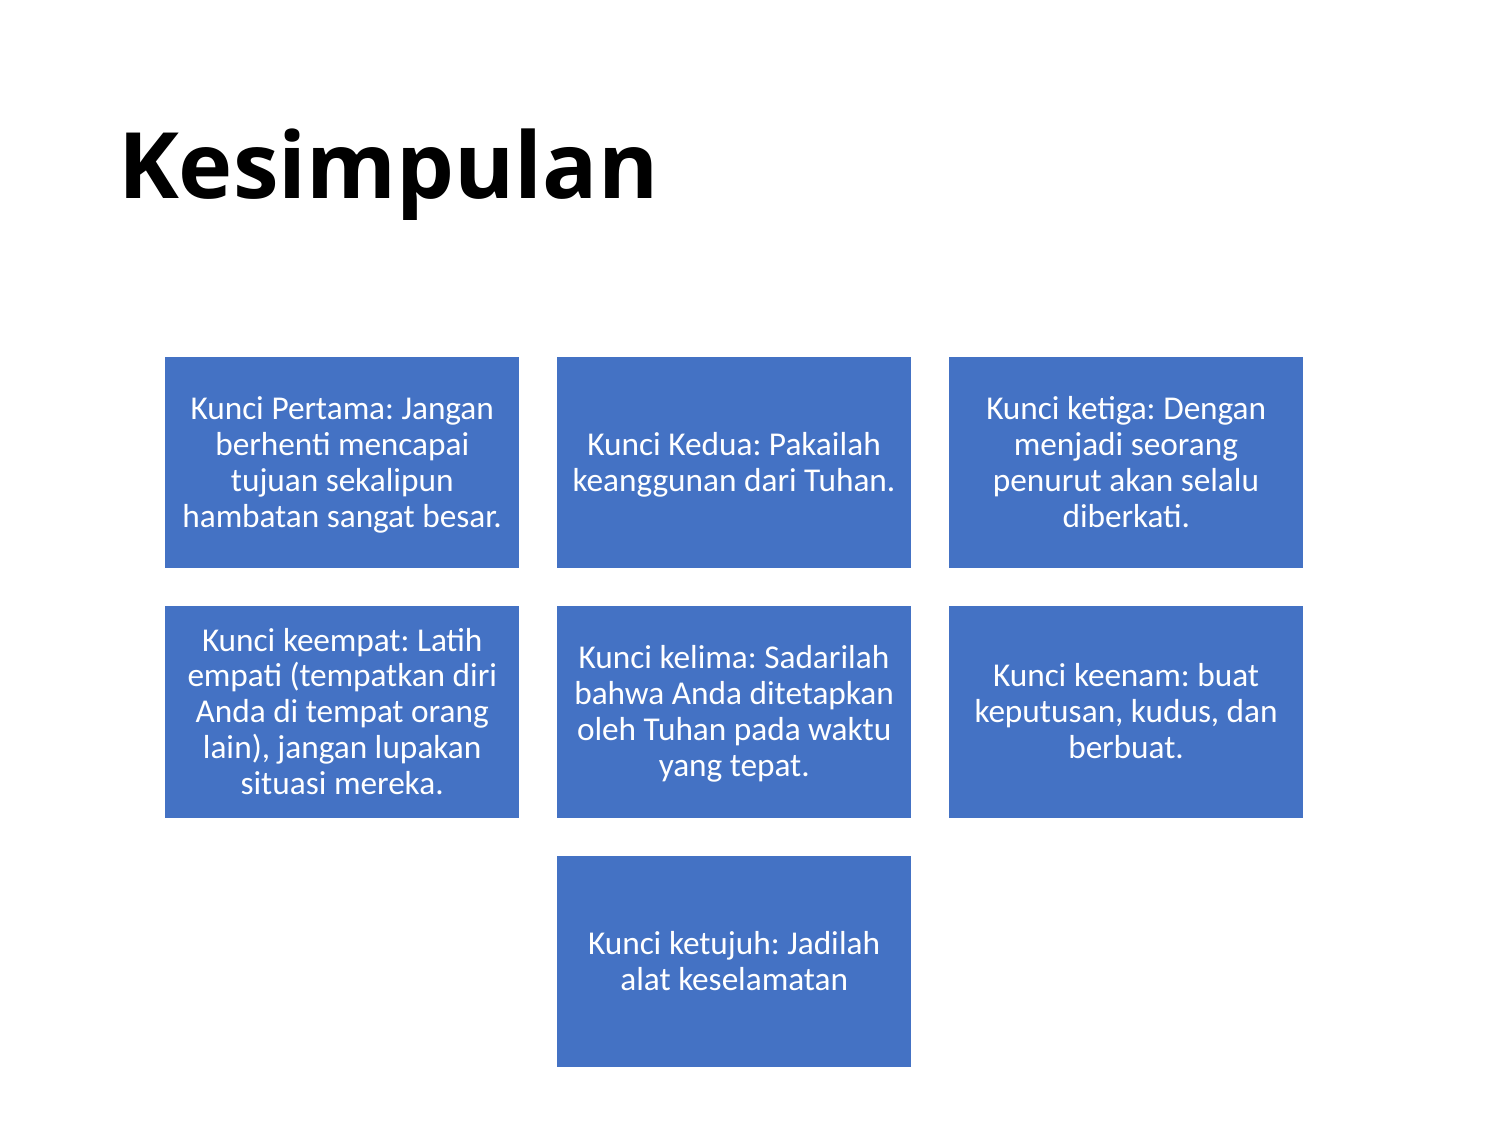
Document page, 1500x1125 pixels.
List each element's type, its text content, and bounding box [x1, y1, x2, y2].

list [87, 355, 1382, 1069]
title Kesimpulan [103, 59, 1397, 278]
